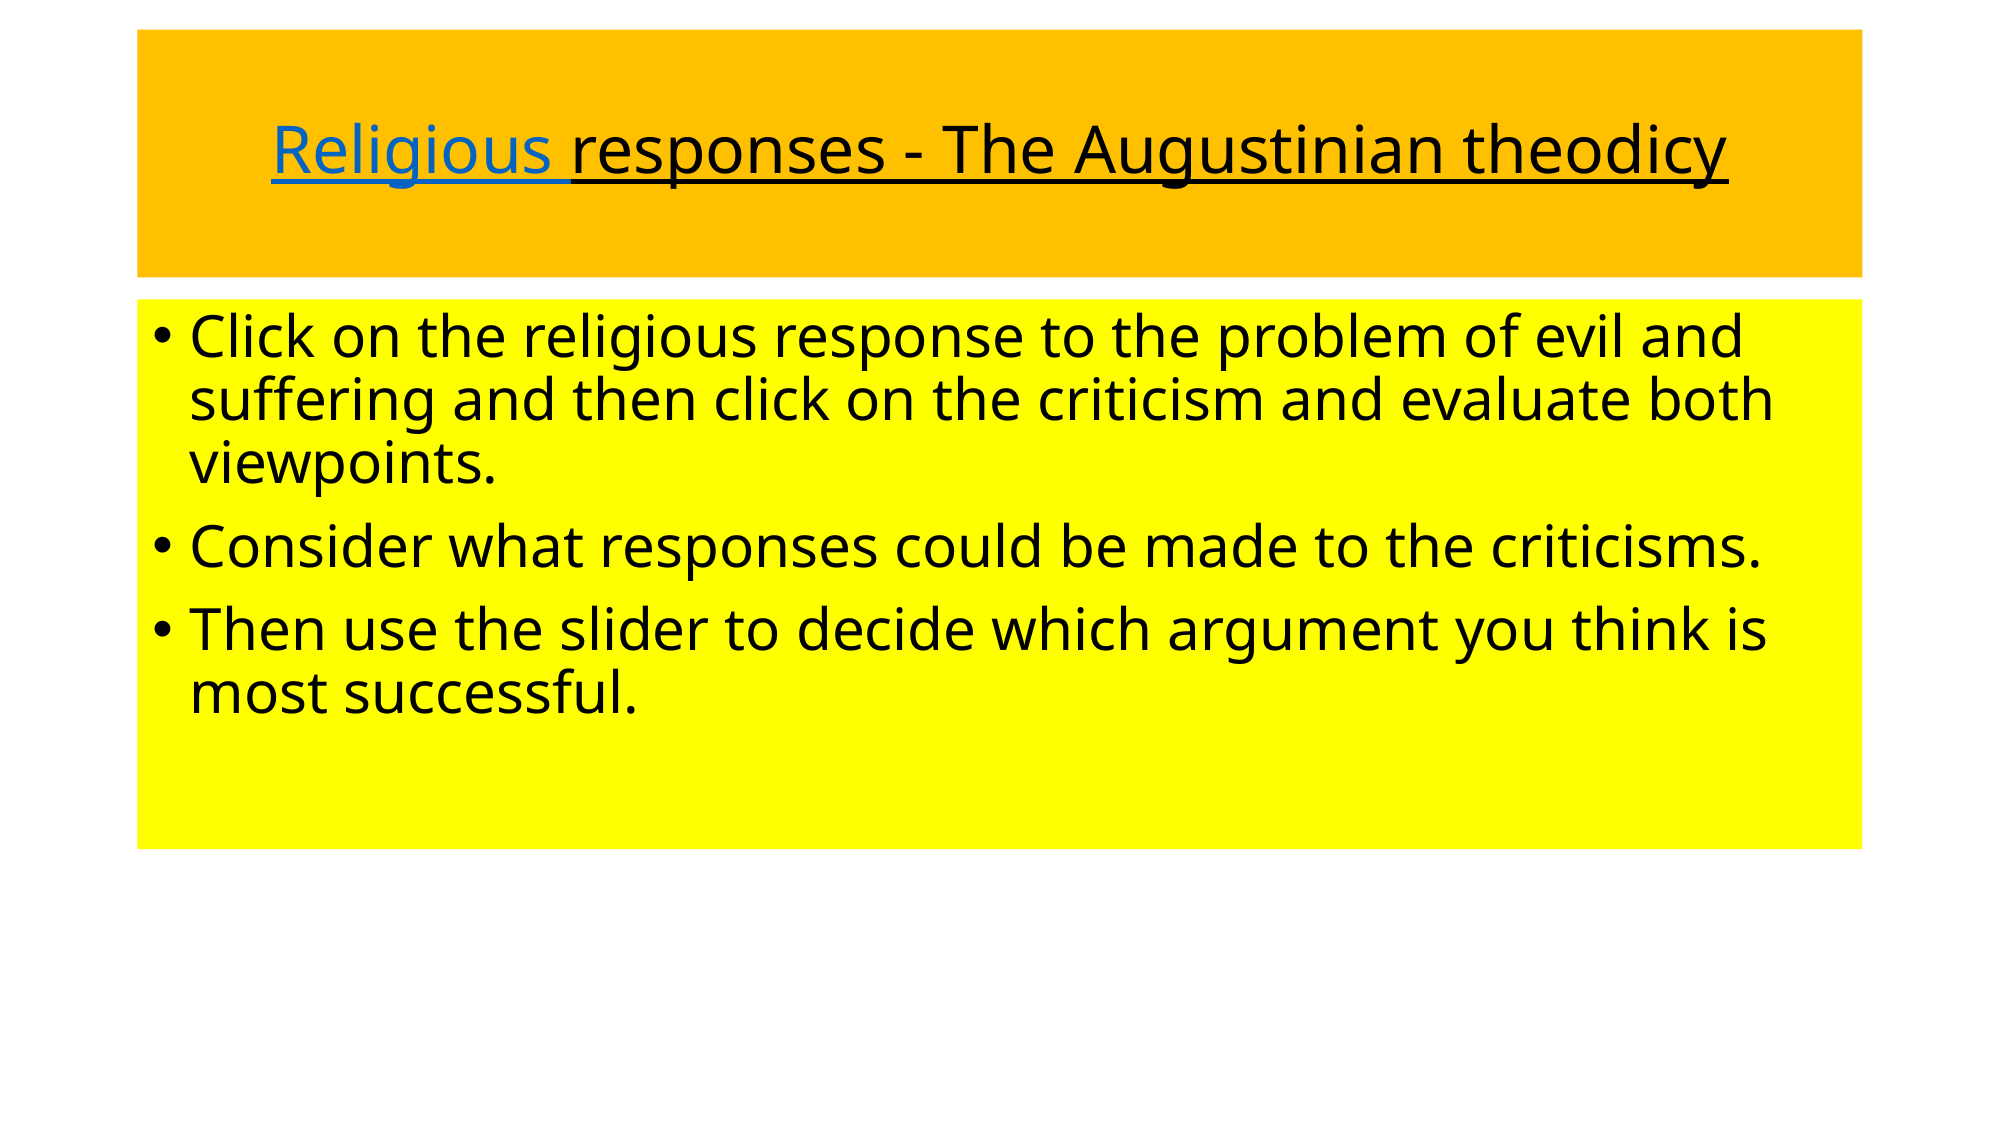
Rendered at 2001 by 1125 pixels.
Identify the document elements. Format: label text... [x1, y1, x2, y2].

title Religious responses - The Augustinian theodicy [137, 29, 1863, 278]
list Click on the religious response to the problem of evil and suffering and then click on the criticism and evaluate both viewpoints. Consider what responses could be made to the criticisms. Then use the slider to decide which argument you think is most successful. [137, 299, 1863, 850]
